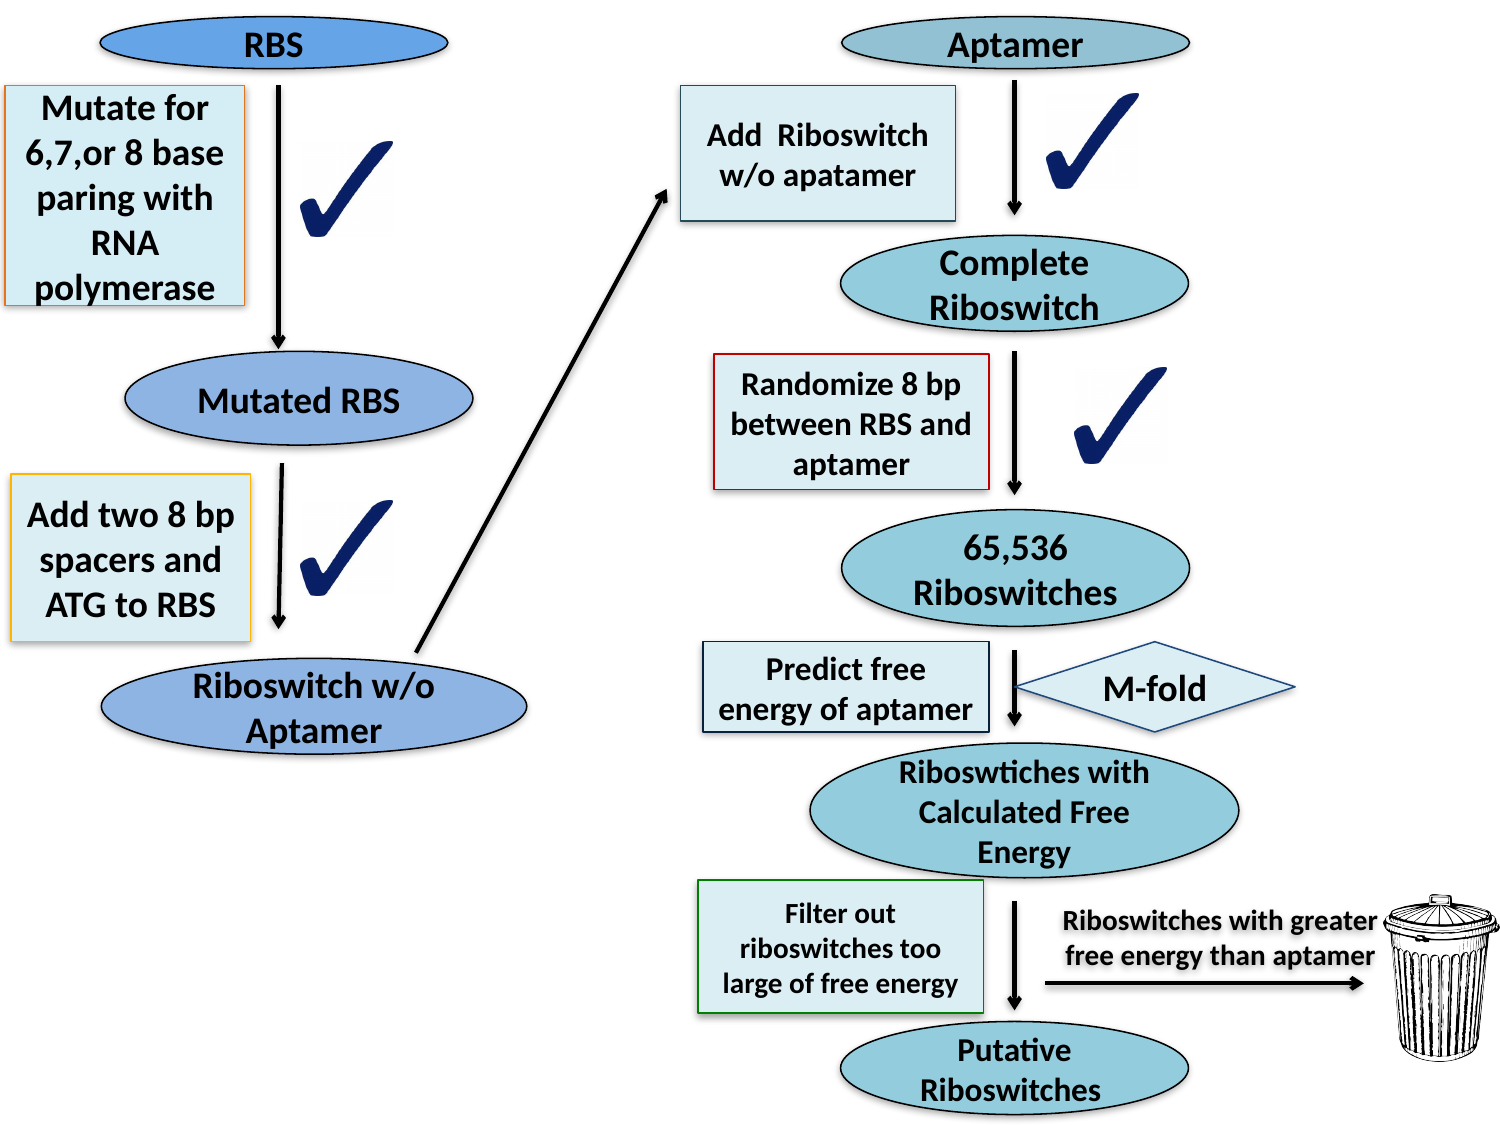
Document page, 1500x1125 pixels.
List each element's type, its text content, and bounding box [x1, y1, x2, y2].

text_box Add Riboswitch w/o apatamer [680, 85, 956, 222]
text_box Filter out riboswitches too large of free energy [697, 879, 984, 1014]
text_box Complete Riboswitch [839, 234, 1190, 333]
picture [1046, 93, 1139, 190]
text_box Putative Riboswitches [839, 1020, 1190, 1116]
text_box 65,536 Riboswitches [840, 508, 1191, 628]
text_box Aptamer [840, 15, 1191, 70]
text_box Add two 8 bp spacers and ATG to RBS [10, 473, 251, 642]
text_box Riboswitch w/o Aptamer [100, 657, 528, 755]
text_box Riboswtiches with Calculated Free Energy [809, 742, 1240, 879]
picture [300, 500, 393, 597]
text_box Randomize 8 bp between RBS and aptamer [713, 353, 990, 490]
text_box Riboswitches with greater free energy than aptamer [1046, 896, 1378, 977]
text_box RBS [99, 15, 449, 70]
text_box M-fold [1019, 640, 1296, 733]
picture [1074, 367, 1167, 464]
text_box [278, 462, 283, 630]
text_box Predict free energy of aptamer [702, 641, 990, 733]
picture [1382, 894, 1500, 1062]
text_box Mutated RBS [124, 350, 410, 446]
picture [300, 140, 393, 237]
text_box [415, 188, 667, 654]
text_box Mutate for 6,7,or 8 base paring with RNA polymerase [4, 85, 245, 306]
